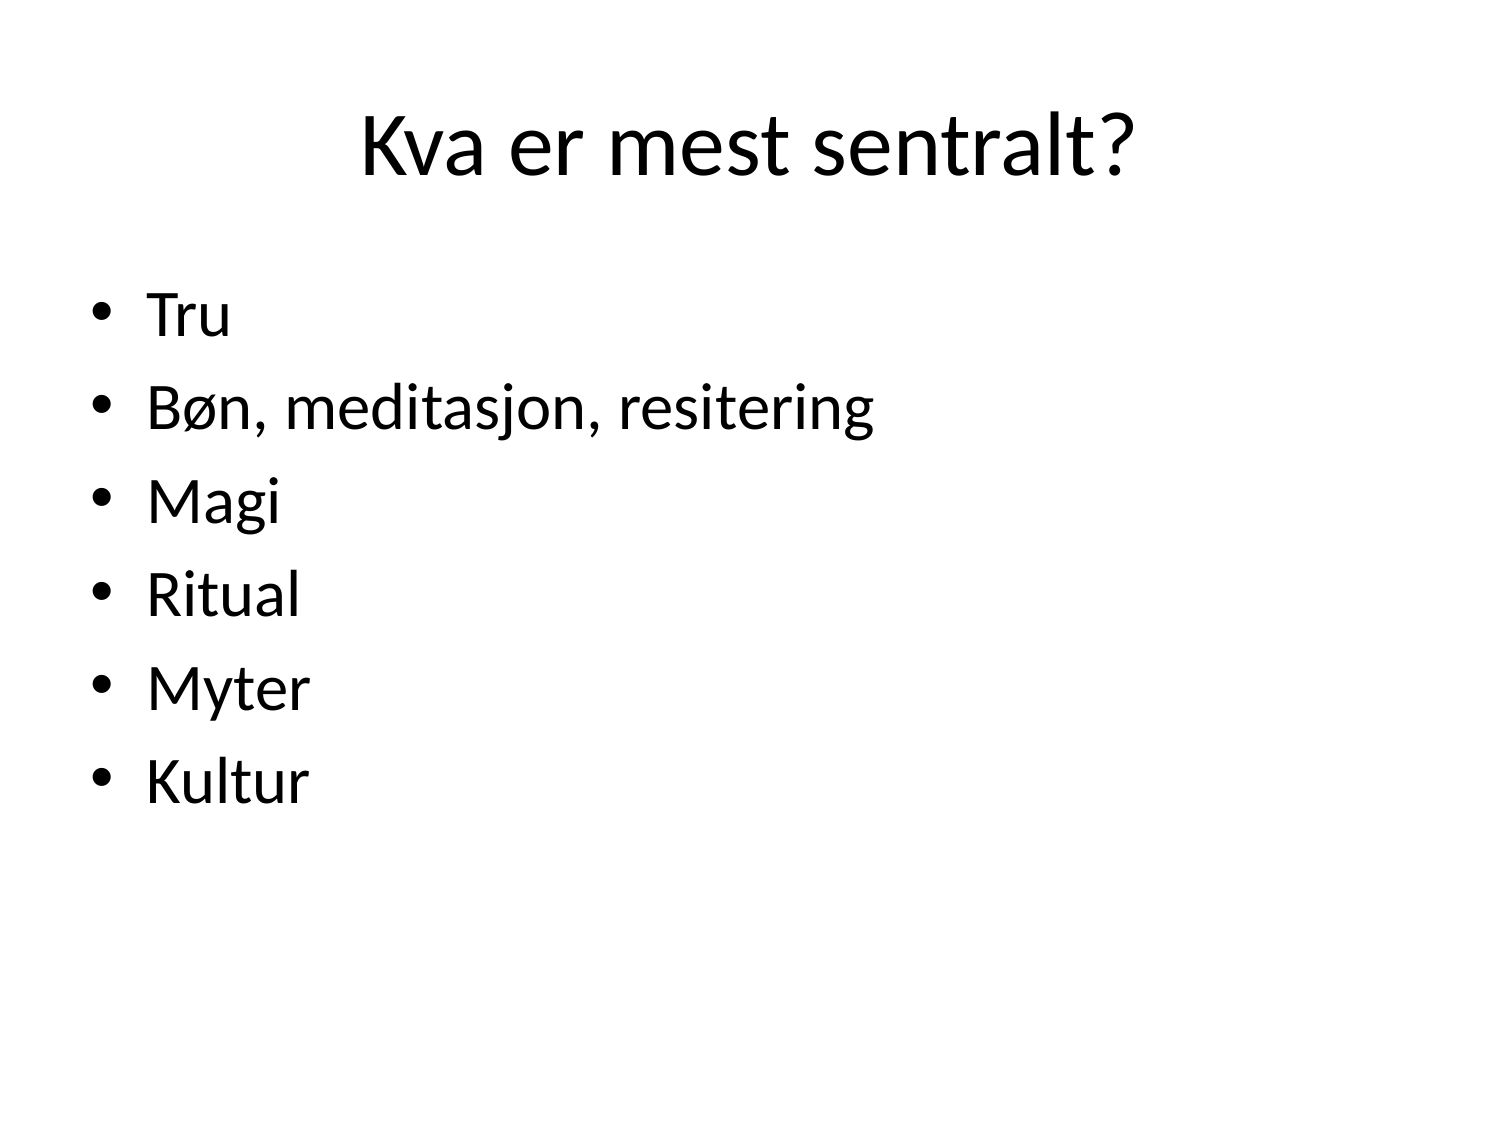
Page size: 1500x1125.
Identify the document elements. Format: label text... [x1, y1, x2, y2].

title Kva er mest sentralt? [75, 45, 1425, 233]
list Tru Bøn, meditasjon, resitering Magi Ritual Myter Kultur [75, 262, 1425, 1005]
